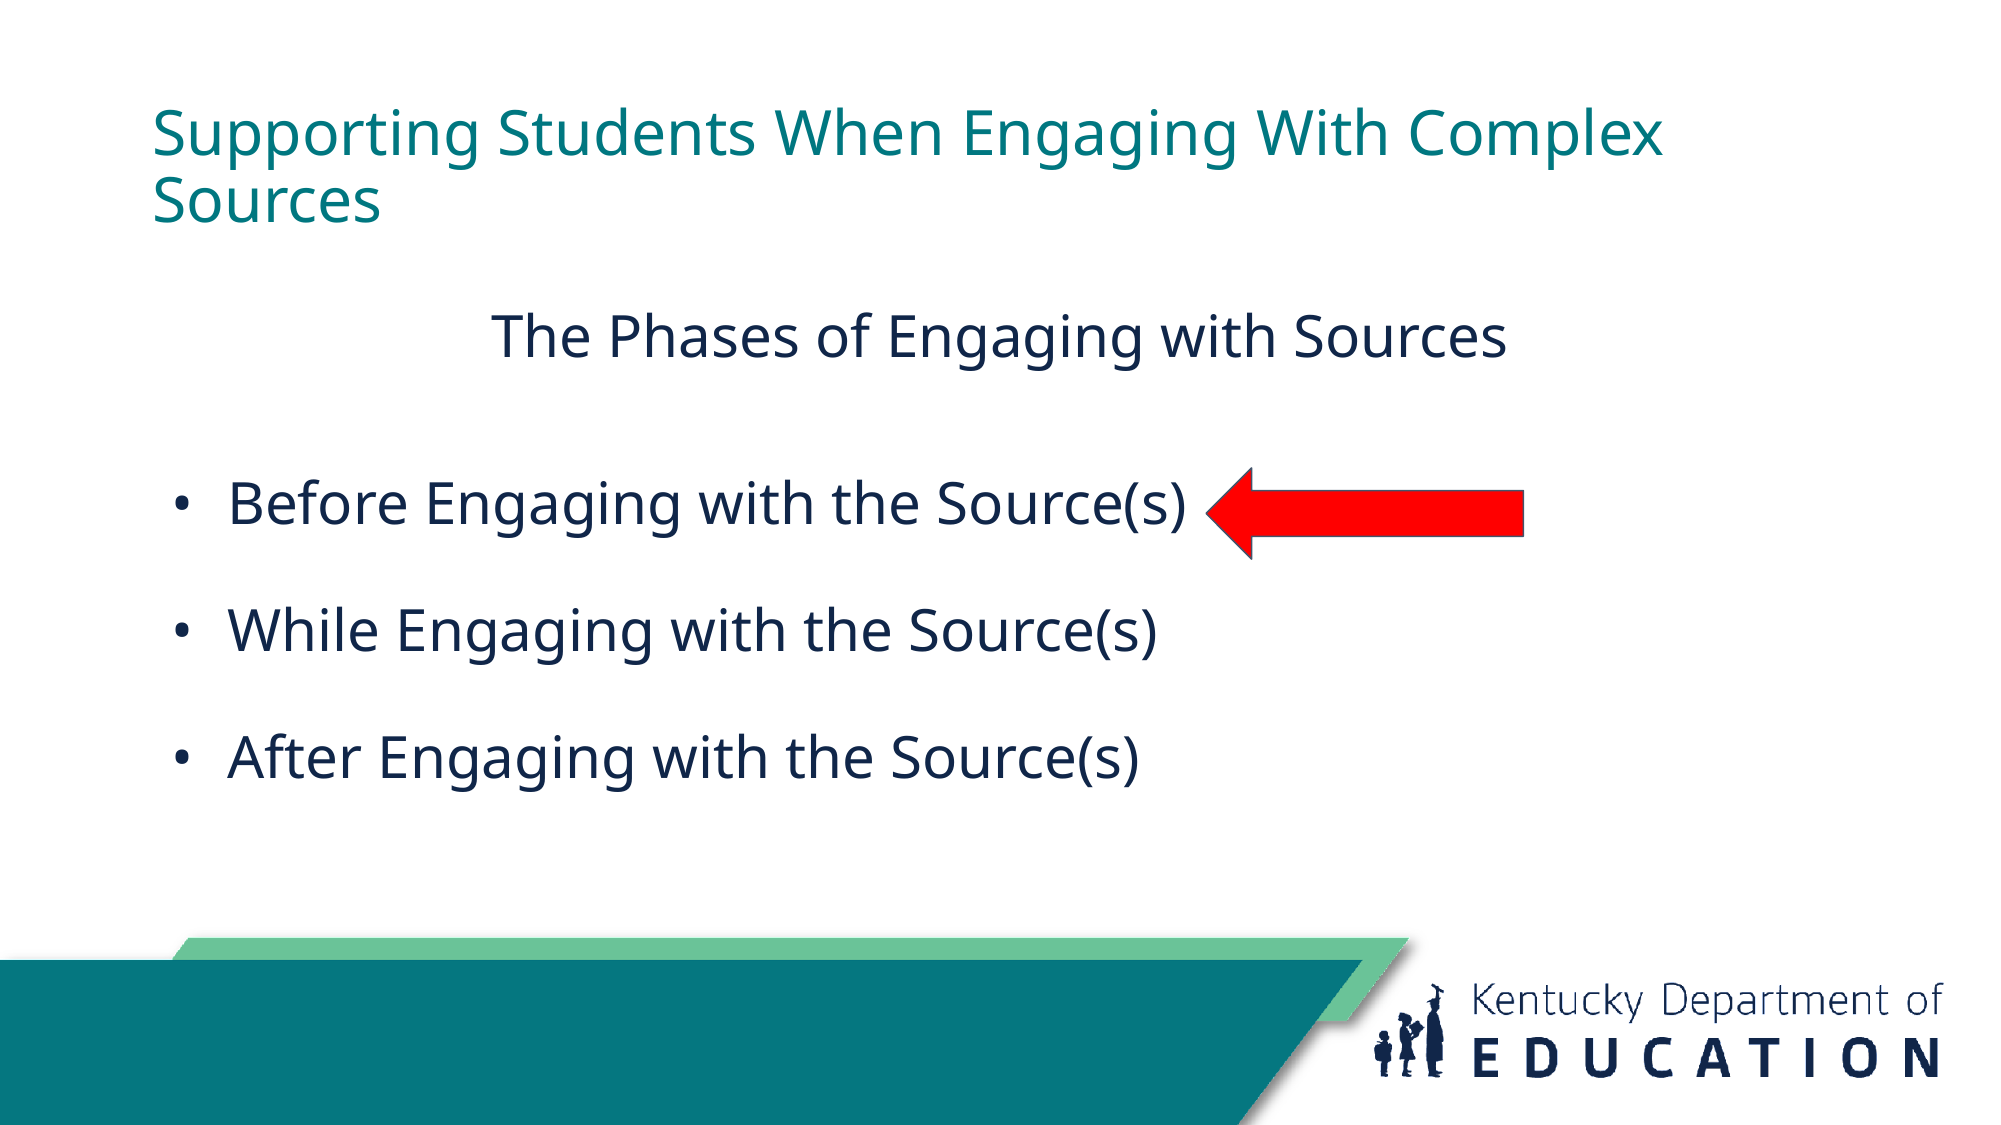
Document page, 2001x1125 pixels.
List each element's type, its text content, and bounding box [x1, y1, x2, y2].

title Supporting Students When Engaging With Complex Sources [137, 59, 1863, 278]
list The Phases of Engaging with Sources Before Engaging with the Source(s) While Engaging with the Source(s) After Engaging with the Source(s) [137, 299, 1863, 1014]
picture [0, 0, 2001, 1125]
text_box [1206, 467, 1524, 560]
